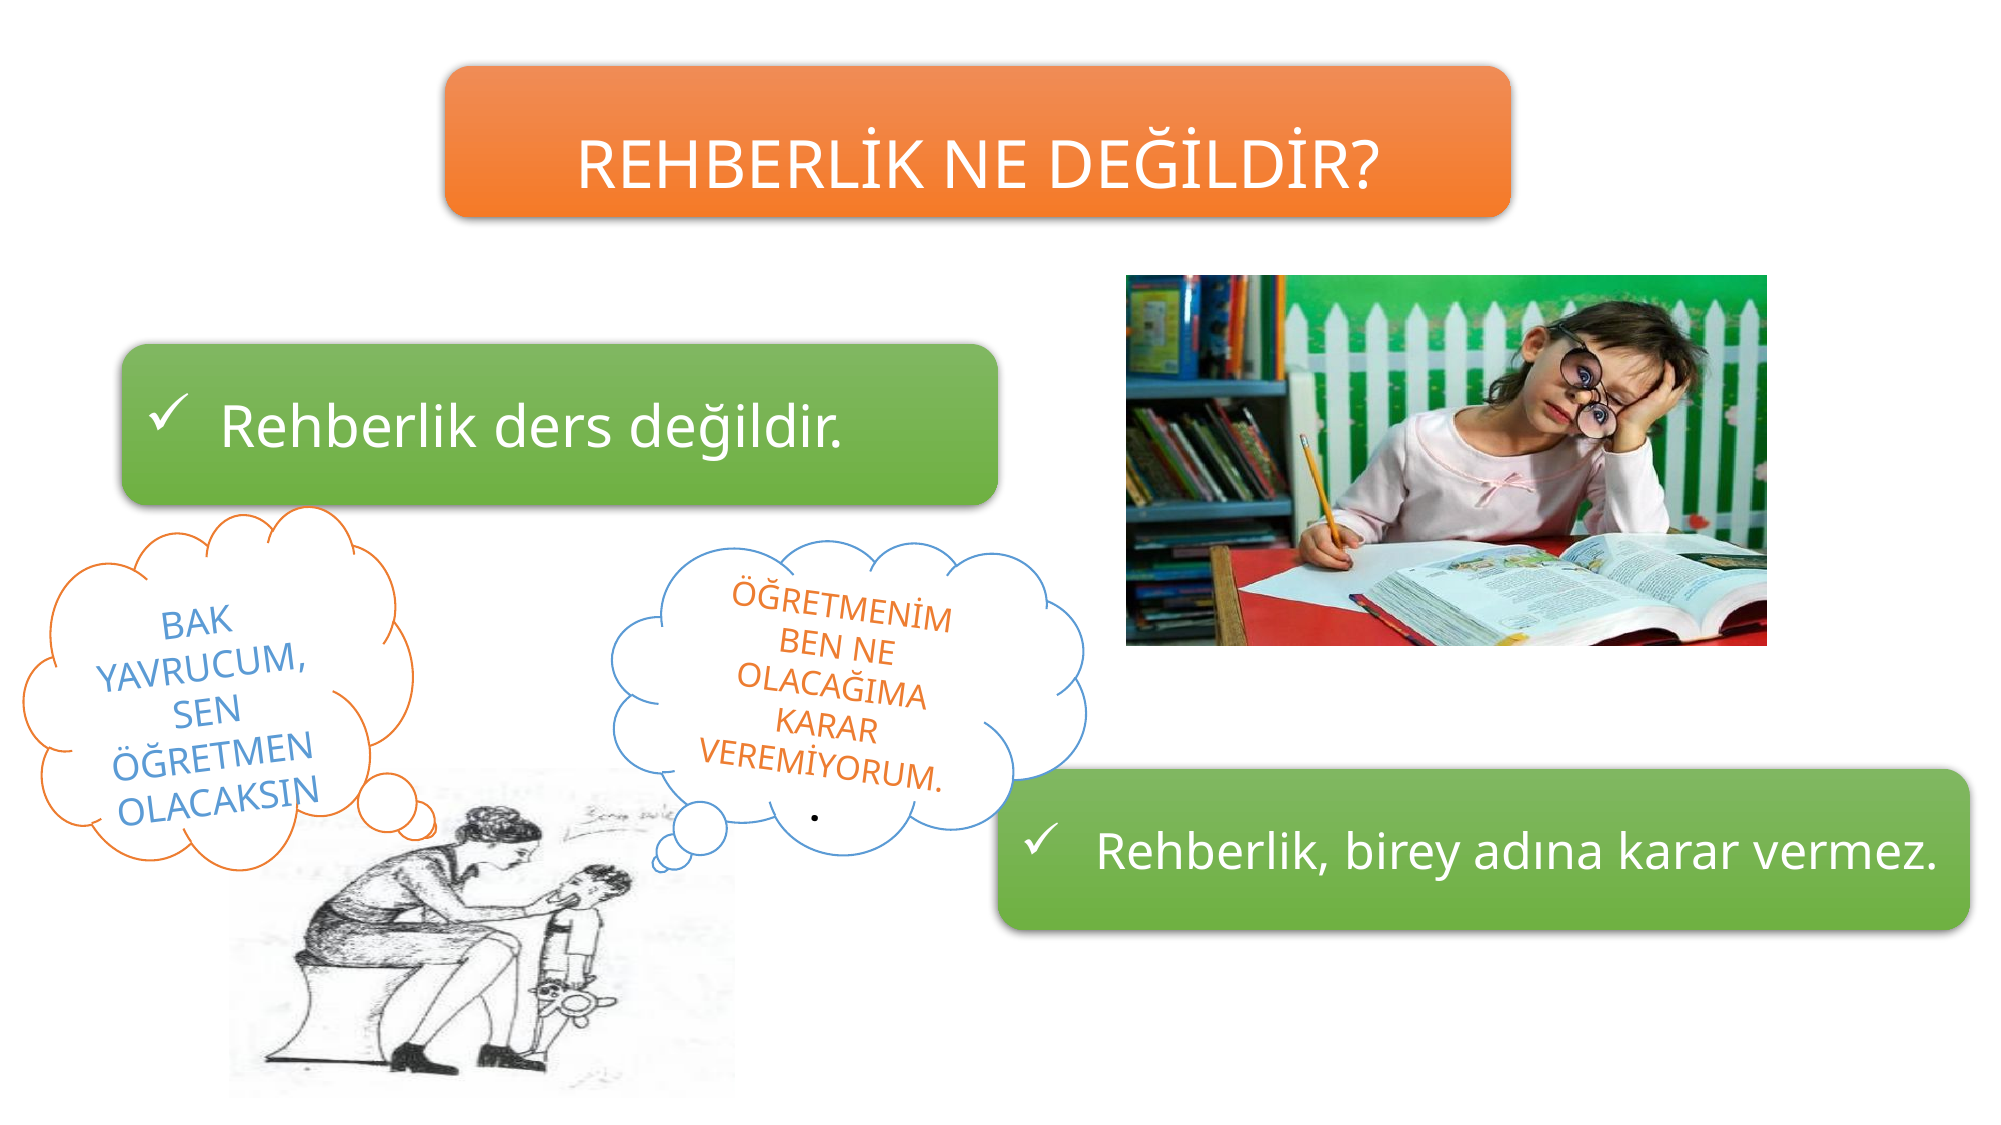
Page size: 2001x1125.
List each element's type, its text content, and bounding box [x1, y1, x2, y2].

text_box BAK YAVRUCUM, SEN ÖĞRETMEN OLACAKSIN [22, 505, 414, 871]
text_box ÖĞRETMENİM BEN NE OLACAĞIMA KARAR VEREMİYORUM. . [610, 540, 1088, 857]
picture [1126, 275, 1767, 646]
text_box Rehberlik ders değildir. [121, 343, 998, 506]
picture [229, 768, 735, 1098]
text_box Rehberlik, birey adına karar vermez. [997, 768, 1970, 930]
text_box REHBERLİK NE DEĞİLDİR? [445, 65, 1512, 218]
